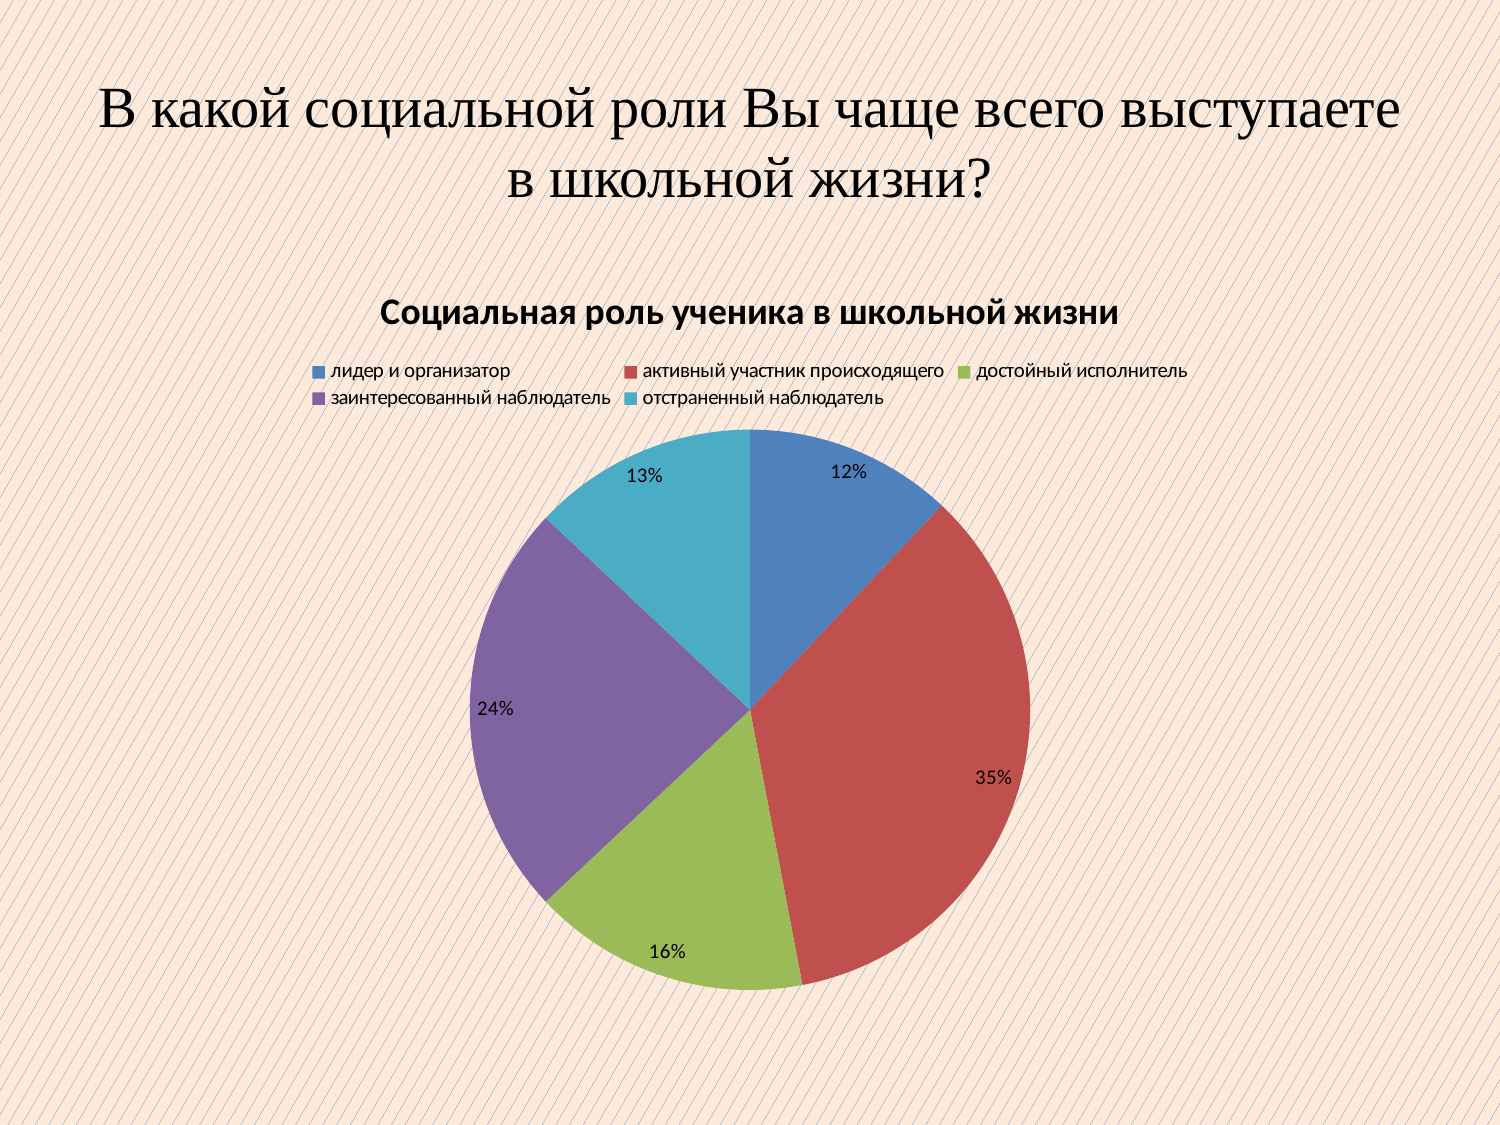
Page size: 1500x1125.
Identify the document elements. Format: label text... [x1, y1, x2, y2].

title В какой социальной роли Вы чаще всего выступаете в школьной жизни? [75, 45, 1425, 233]
chart [74, 262, 1426, 1006]
